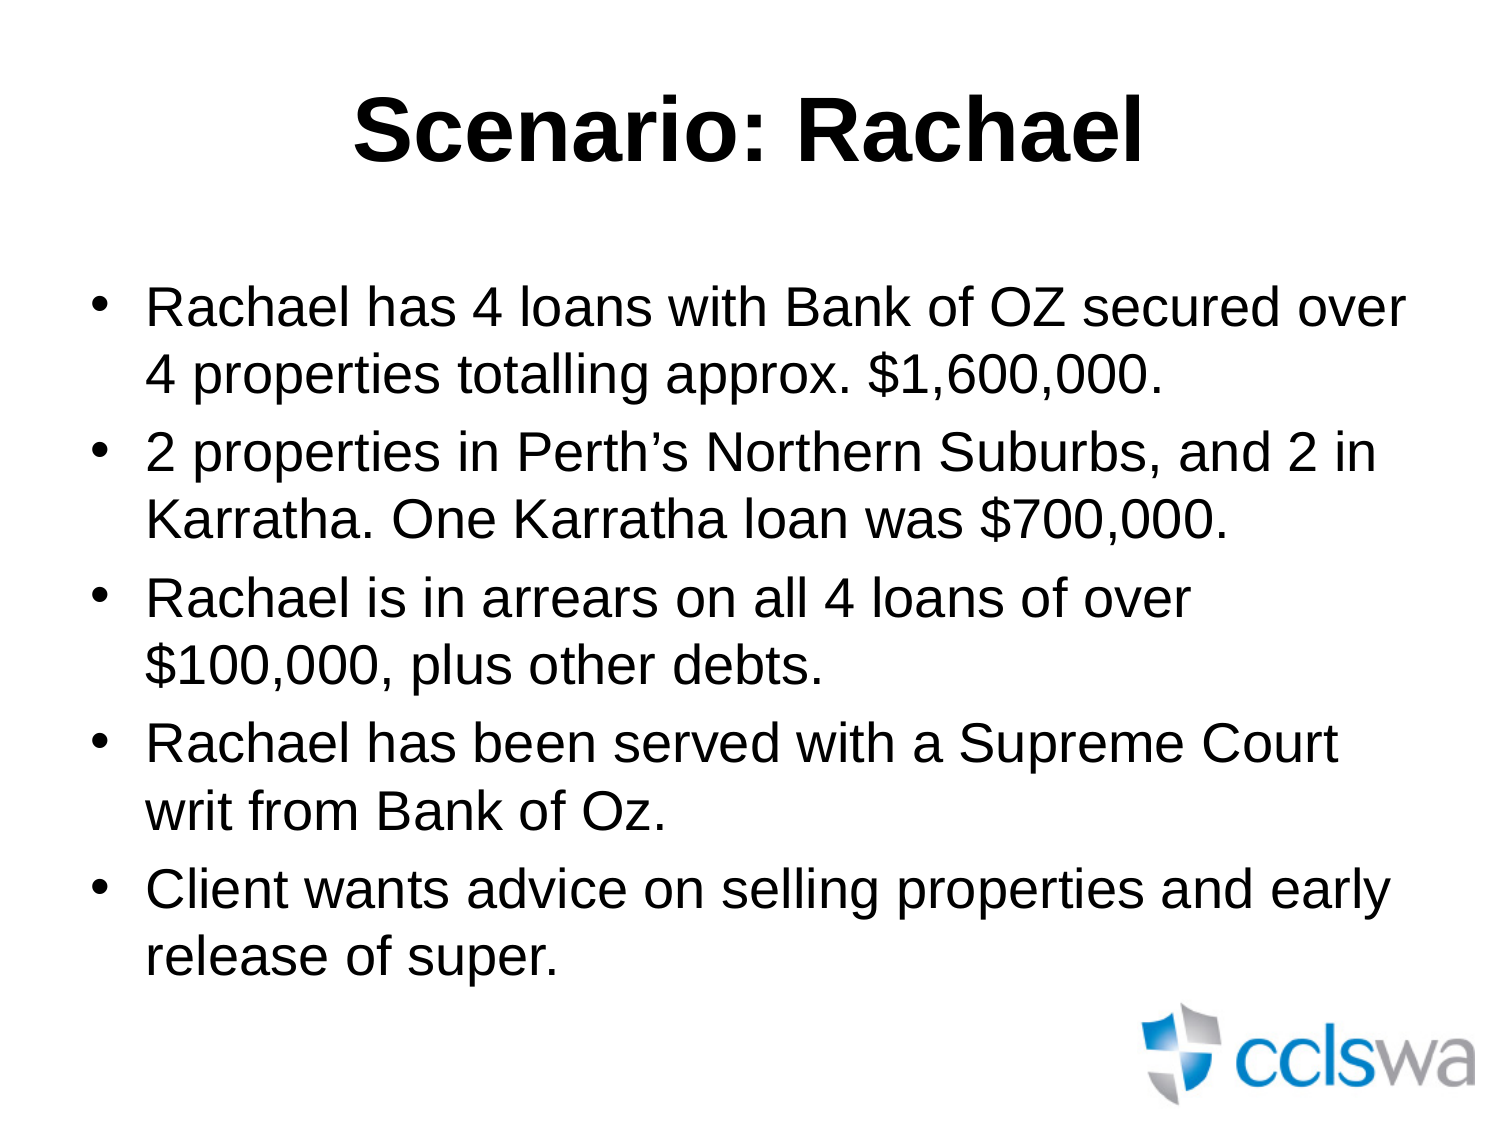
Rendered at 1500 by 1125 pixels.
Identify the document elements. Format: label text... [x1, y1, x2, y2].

picture [1137, 999, 1475, 1109]
list Rachael has 4 loans with Bank of OZ secured over 4 properties totalling approx. $1,600,000. 2 properties in Perth’s Northern Suburbs, and 2 in Karratha. One Karratha loan was $700,000. Rachael is in arrears on all 4 loans of over $100,000, plus other debts. Rachael has been served with a Supreme Court writ from Bank of Oz. Client wants advice on selling properties and early release of super. [75, 262, 1425, 1005]
title Scenario: Rachael [0, 0, 1500, 250]
